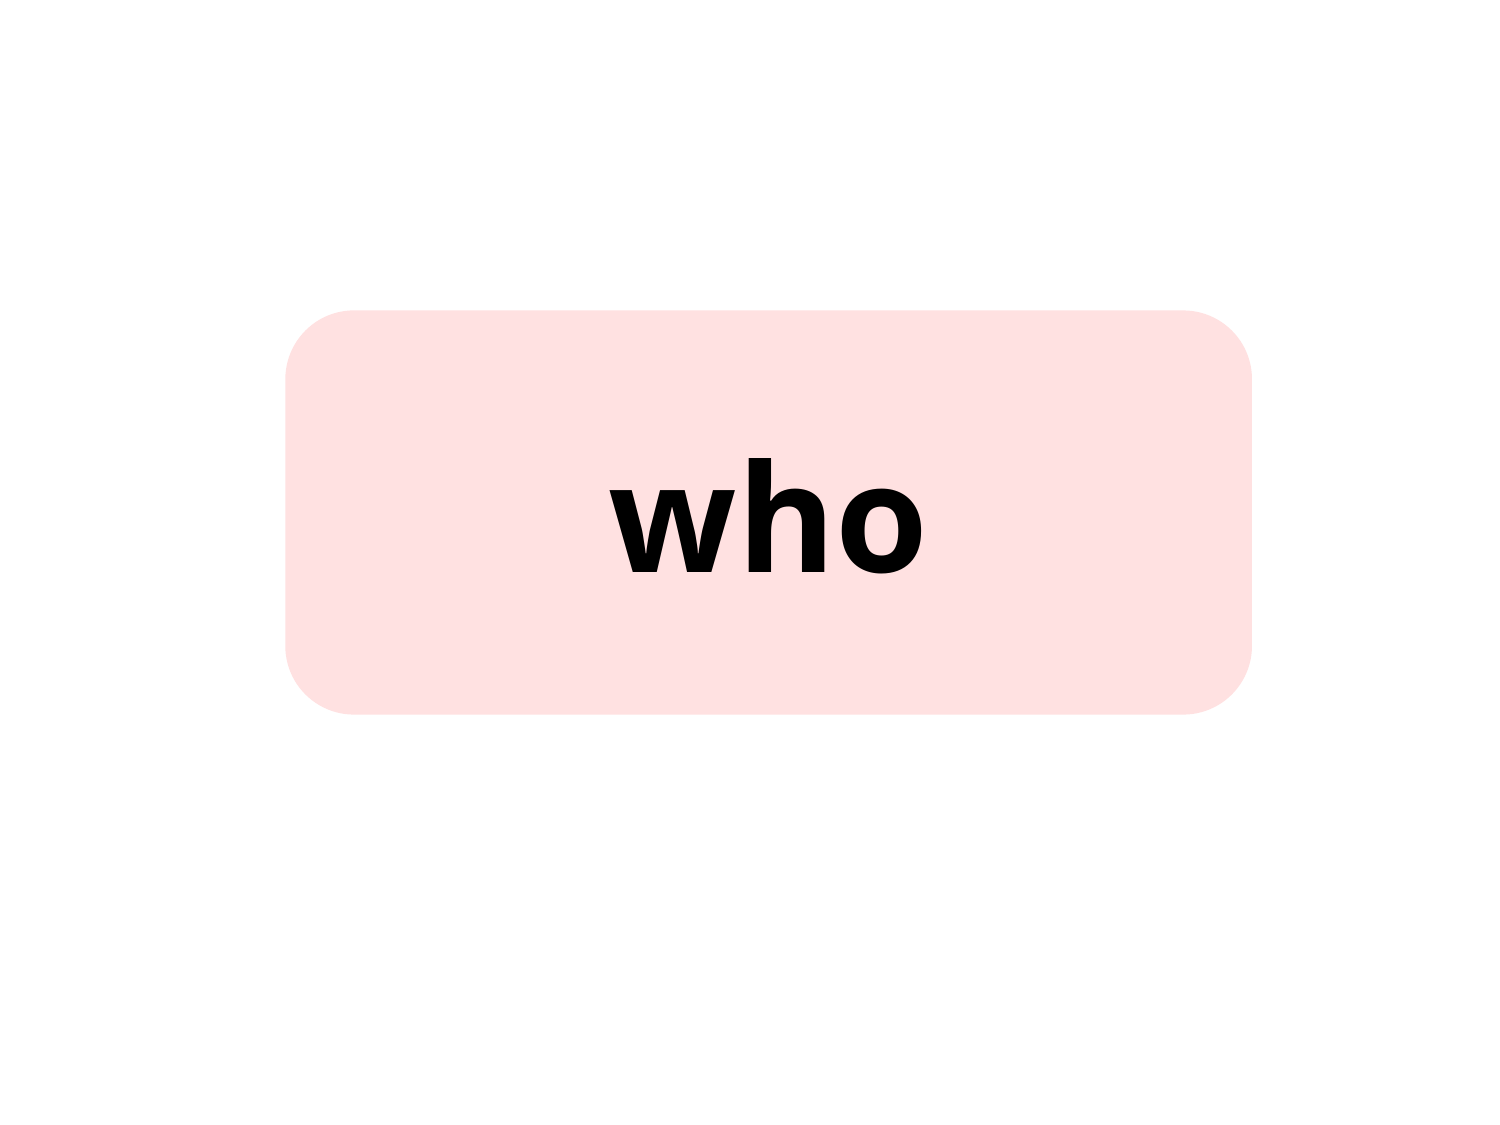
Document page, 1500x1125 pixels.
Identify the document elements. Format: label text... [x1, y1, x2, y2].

text_box who [285, 310, 1252, 715]
